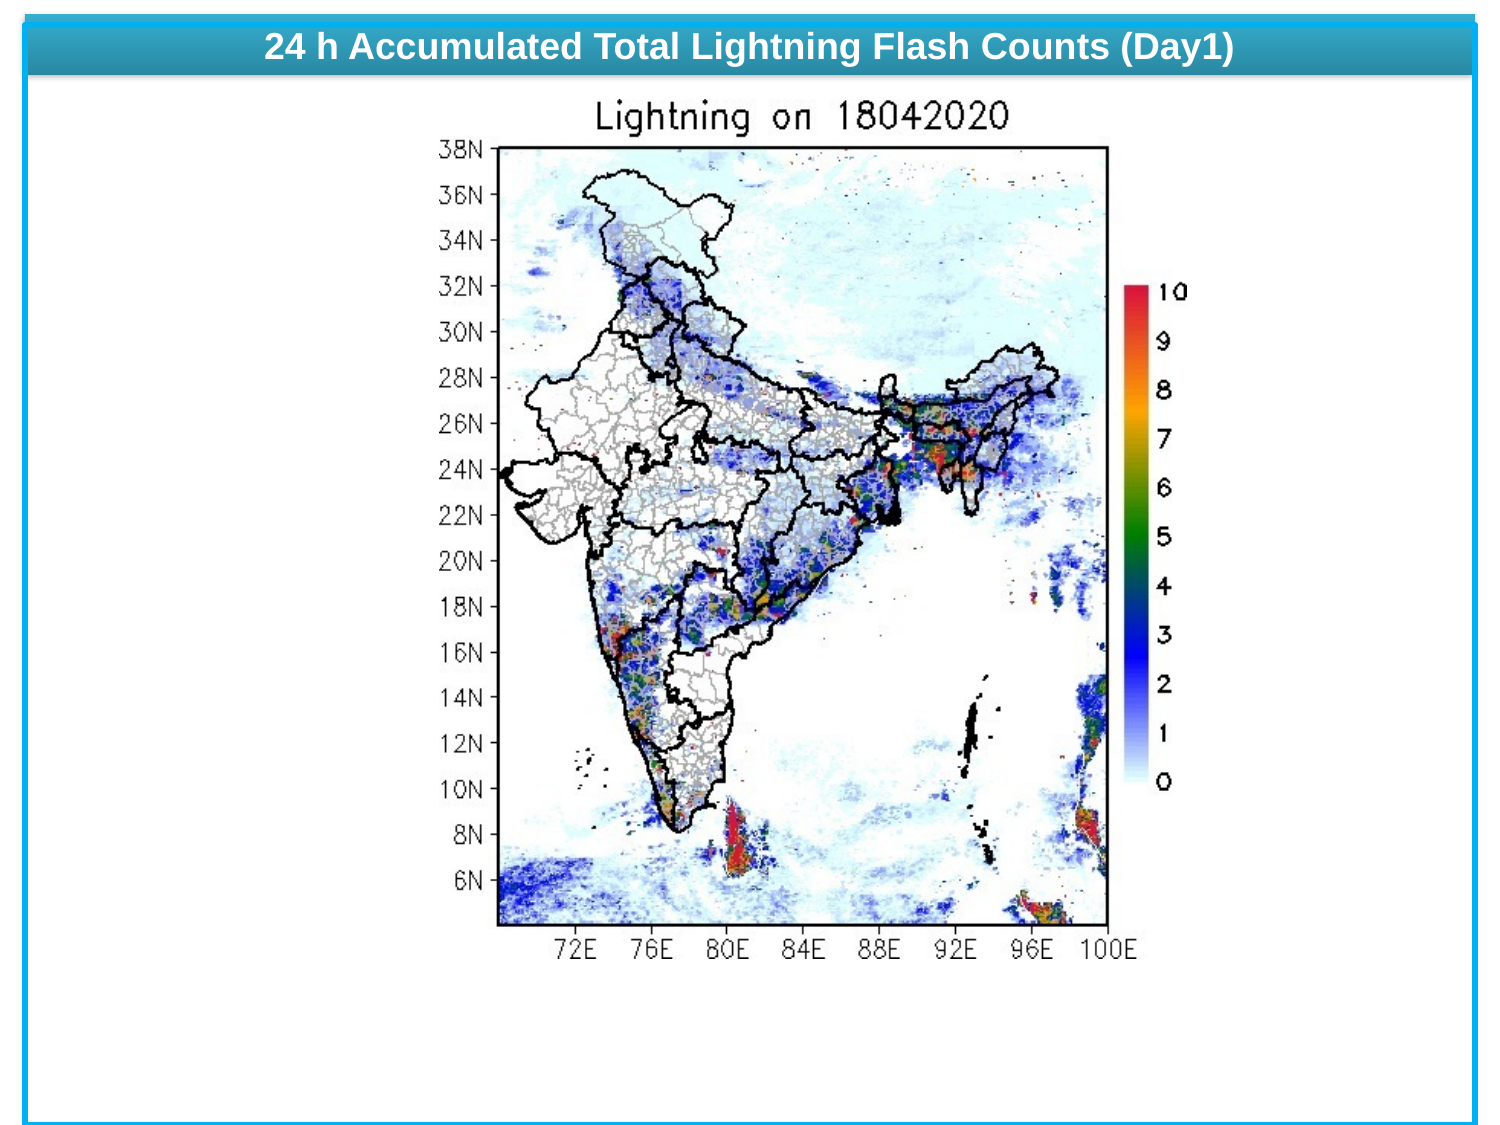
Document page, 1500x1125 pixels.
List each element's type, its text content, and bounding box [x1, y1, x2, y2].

text_box 24 h Accumulated Total Lightning Flash Counts (Day1) [24, 14, 1475, 23]
text_box [23, 23, 1477, 1125]
picture [438, 99, 1187, 960]
